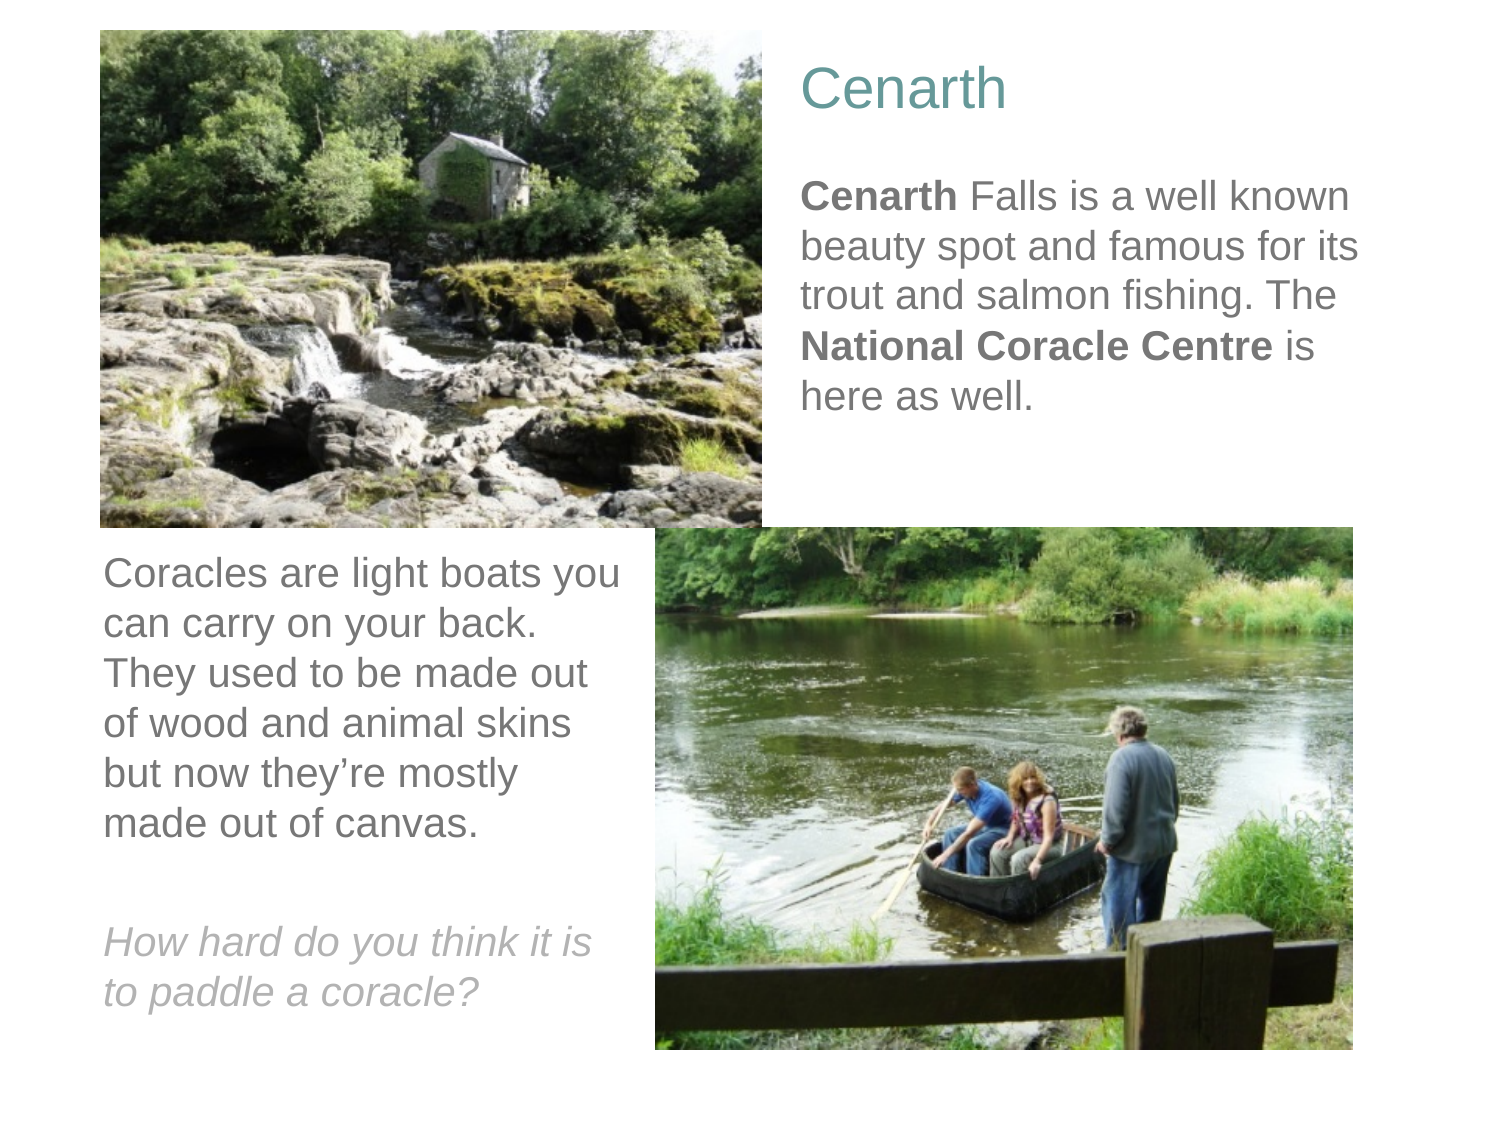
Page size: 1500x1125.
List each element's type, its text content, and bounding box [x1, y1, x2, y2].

text_box Cenarth Falls is a well known beauty spot and famous for its trout and salmon fishing. The National Coracle Centre is here as well. [785, 160, 1400, 426]
picture [100, 30, 1353, 1050]
text_box Coracles are light boats you can carry on your back. They used to be made out of wood and animal skins but now they’re mostly made out of canvas. [88, 538, 644, 854]
text_box How hard do you think it is to paddle a coracle? [88, 907, 609, 1022]
text_box Cenarth [785, 42, 1400, 160]
